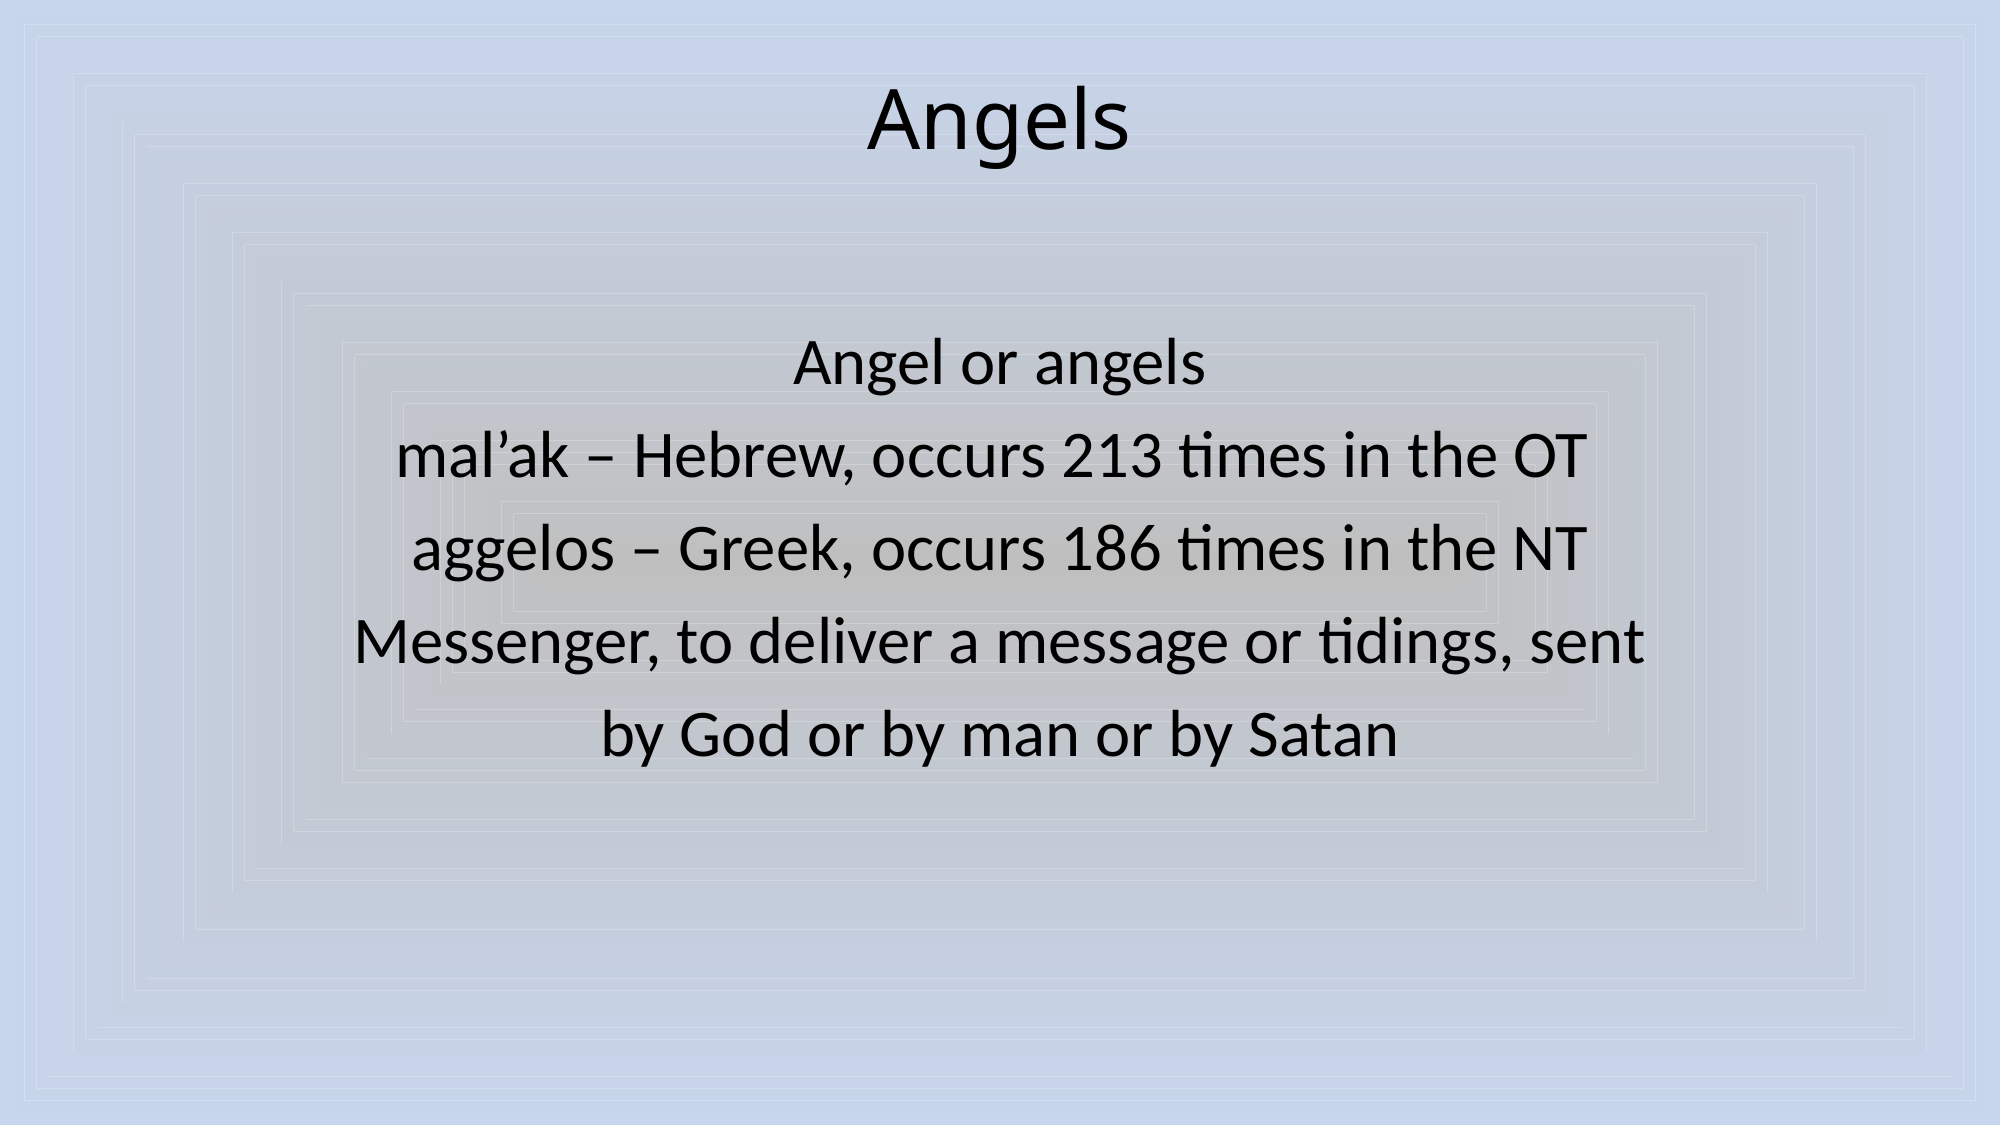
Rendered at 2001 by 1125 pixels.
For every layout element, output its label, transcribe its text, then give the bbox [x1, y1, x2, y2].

title Angels [137, 59, 1863, 185]
list Angel or angels mal’ak – Hebrew, occurs 213 times in the OT aggelos – Greek, occurs 186 times in the NT Messenger, to deliver a message or tidings, sent by God or by man or by Satan [137, 218, 1863, 1125]
